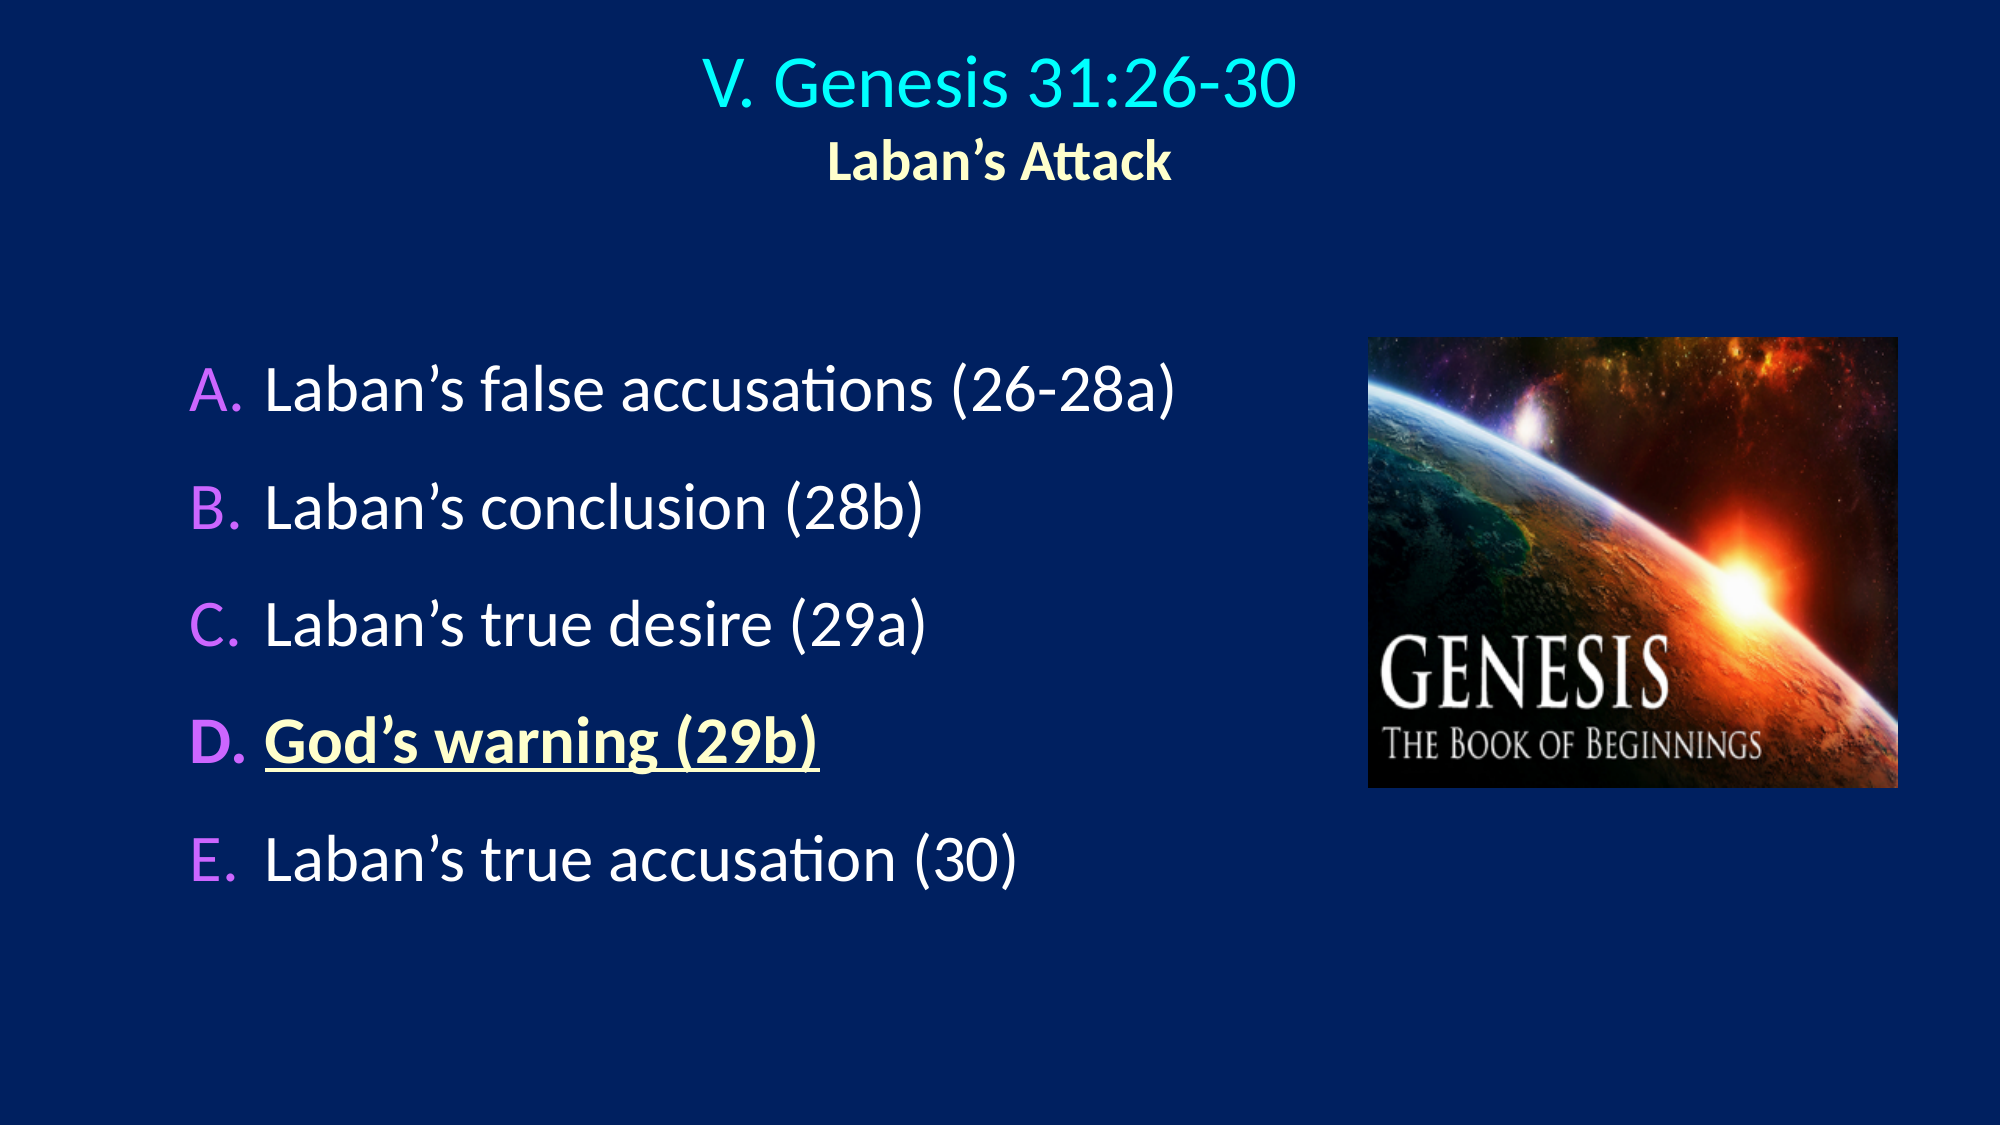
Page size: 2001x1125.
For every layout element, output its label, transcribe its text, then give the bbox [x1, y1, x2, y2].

picture [1367, 337, 1898, 788]
list Laban’s false accusations (26-28a) Laban’s conclusion (28b) Laban’s true desire (29a) God’s warning (29b) Laban’s true accusation (30) [174, 337, 1313, 926]
title V. Genesis 31:26-30 Laban’s Attack [535, 37, 1464, 188]
